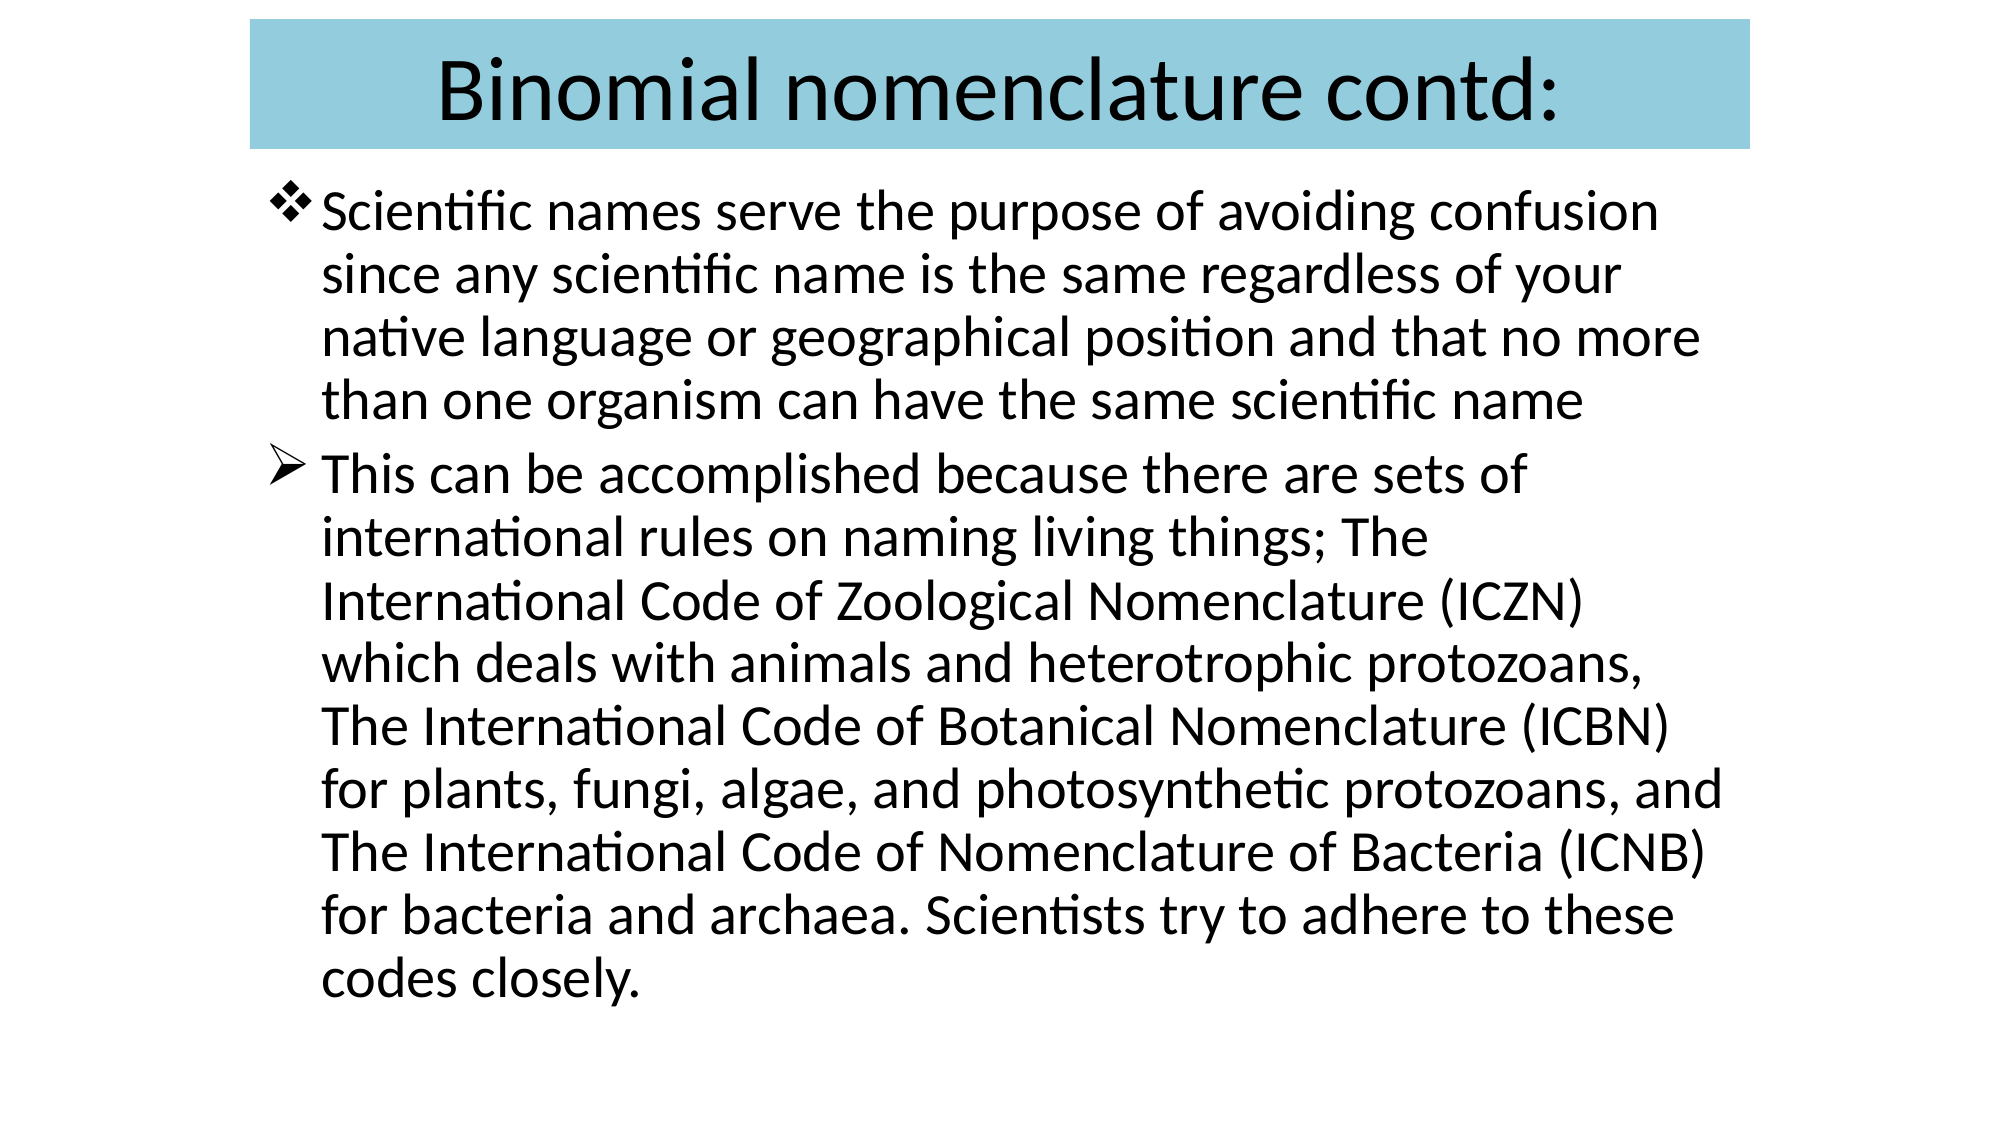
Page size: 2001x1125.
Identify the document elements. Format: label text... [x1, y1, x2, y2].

title Binomial nomenclature contd: [249, 19, 1750, 149]
list Scientific names serve the purpose of avoiding confusion since any scientific name is the same regardless of your native language or geographical position and that no more than one organism can have the same scientific name This can be accomplished because there are sets of international rules on naming living things; The International Code of Zoological Nomenclature (ICZN) which deals with animals and heterotrophic protozoans, The International Code of Botanical Nomenclature (ICBN) for plants, fungi, algae, and photosynthetic protozoans, and The International Code of Nomenclature of Bacteria (ICNB) for bacteria and archaea. Scientists try to adhere to these codes closely. [249, 172, 1750, 1125]
